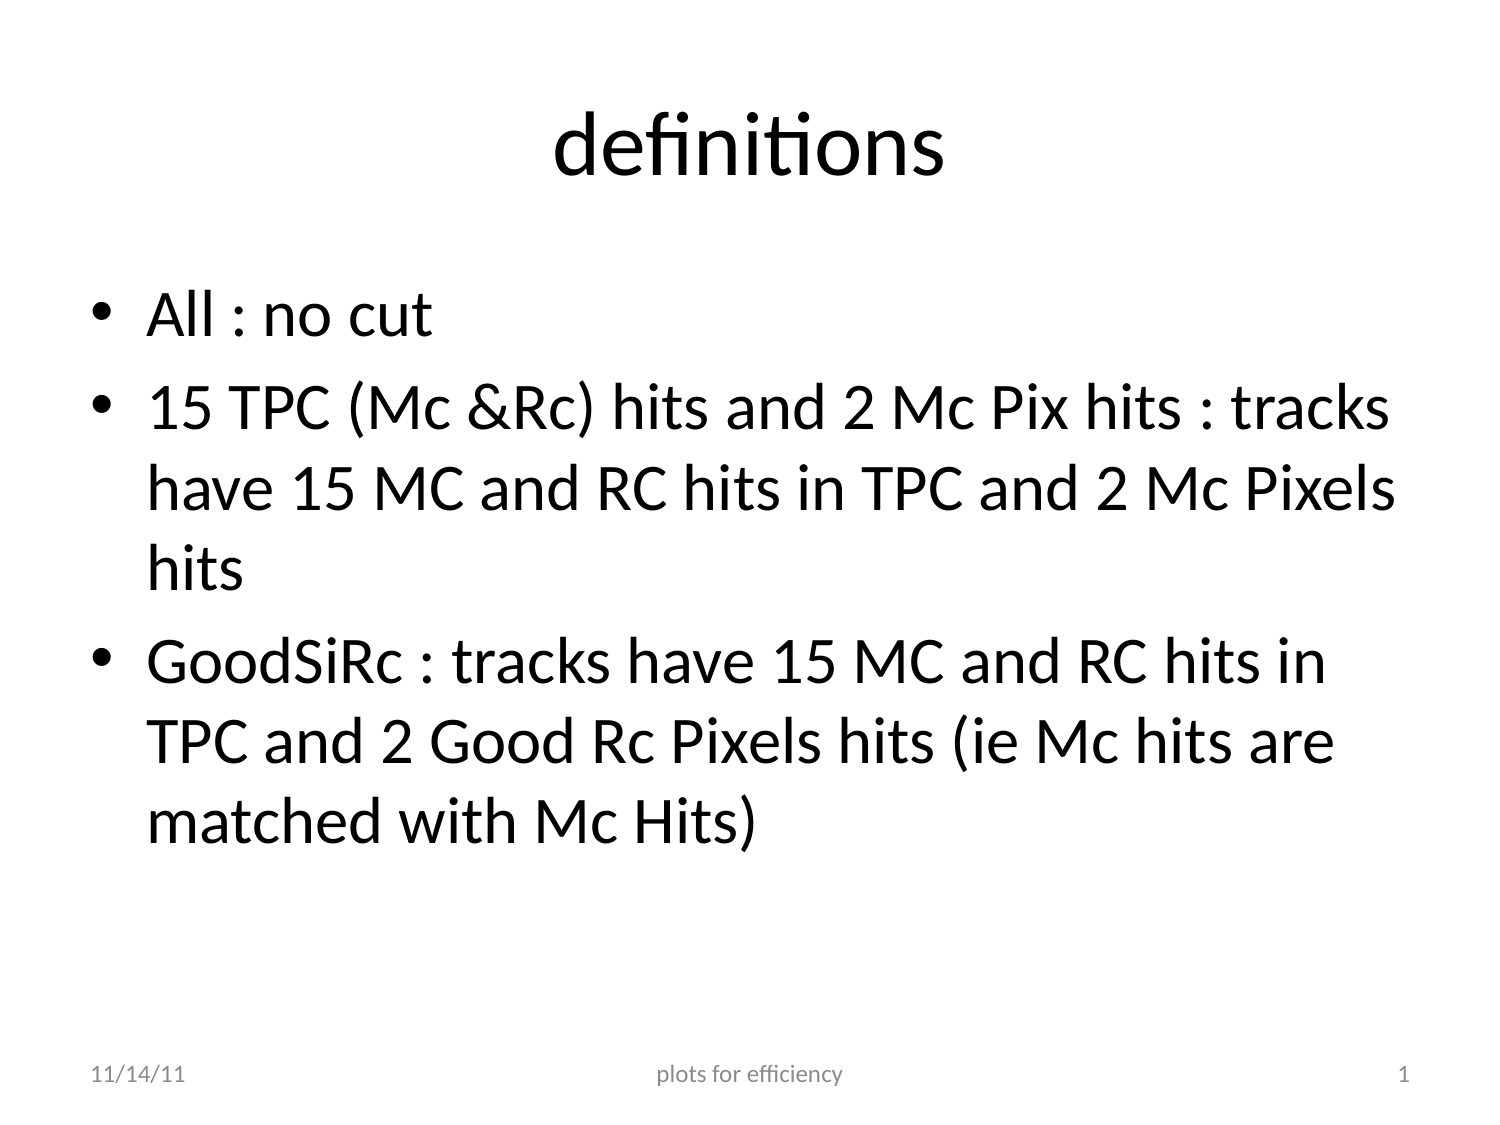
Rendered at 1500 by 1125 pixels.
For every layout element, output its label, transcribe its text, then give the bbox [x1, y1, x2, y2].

list All : no cut 15 TPC (Mc &Rc) hits and 2 Mc Pix hits : tracks have 15 MC and RC hits in TPC and 2 Mc Pixels hits GoodSiRc : tracks have 15 MC and RC hits in TPC and 2 Good Rc Pixels hits (ie Mc hits are matched with Mc Hits) [75, 262, 1425, 1005]
footer plots for efficiency [512, 1042, 988, 1103]
slide_number 1 [1074, 1042, 1425, 1103]
title definitions [75, 45, 1425, 233]
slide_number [75, 1042, 425, 1103]
